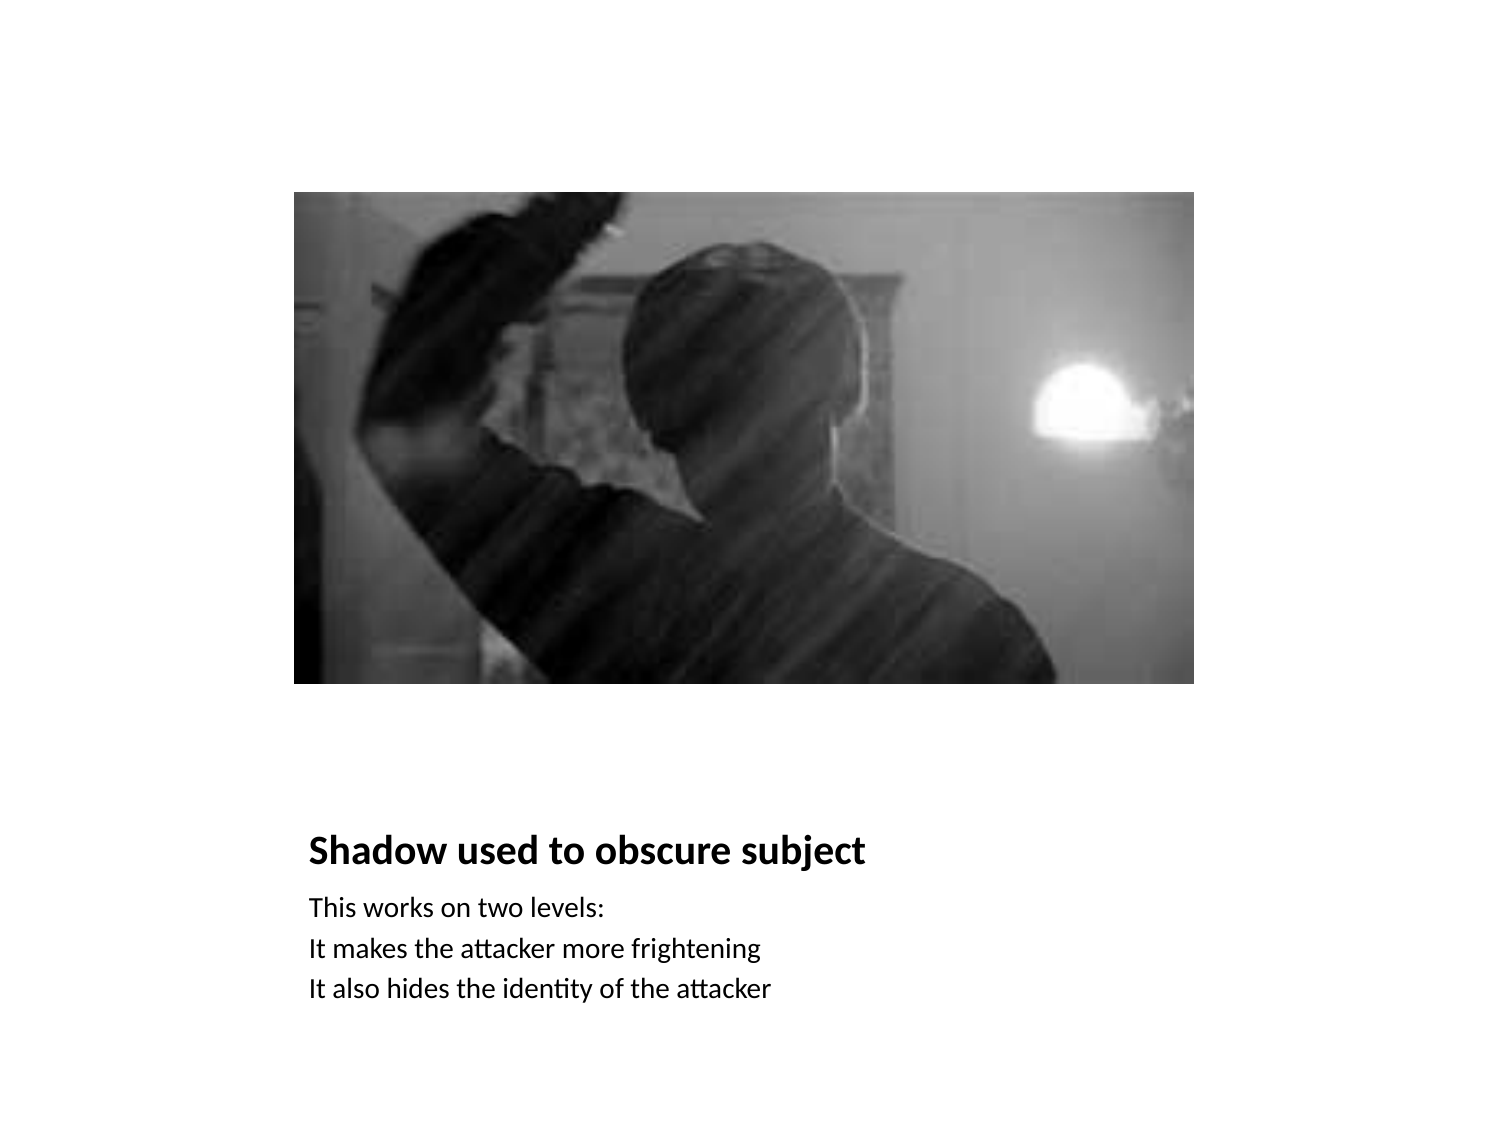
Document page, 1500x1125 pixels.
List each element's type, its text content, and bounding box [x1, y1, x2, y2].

title Shadow used to obscure subject [294, 787, 1194, 880]
picture [293, 100, 1195, 776]
list This works on two levels: It makes the attacker more frightening It also hides the identity of the attacker [294, 880, 1194, 1013]
